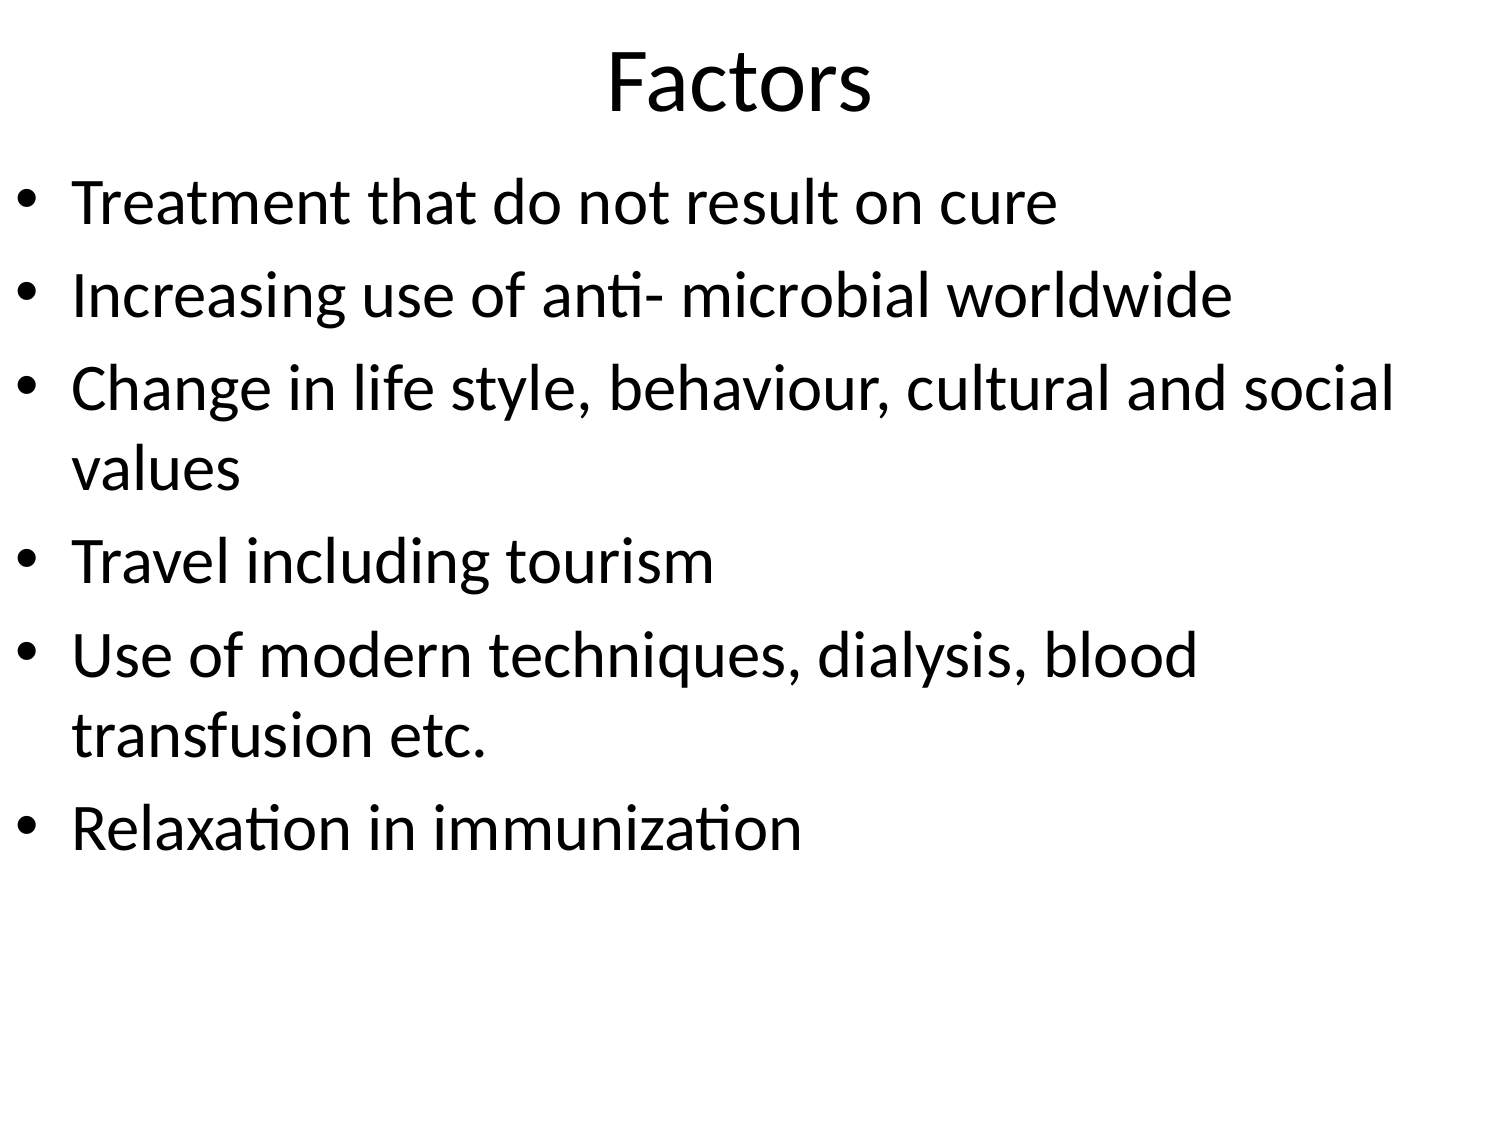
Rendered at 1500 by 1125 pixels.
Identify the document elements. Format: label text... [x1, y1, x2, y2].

list Treatment that do not result on cure Increasing use of anti- microbial worldwide Change in life style, behaviour, cultural and social values Travel including tourism Use of modern techniques, dialysis, blood transfusion etc. Relaxation in immunization [0, 149, 1500, 1125]
title Factors [0, 0, 1500, 149]
